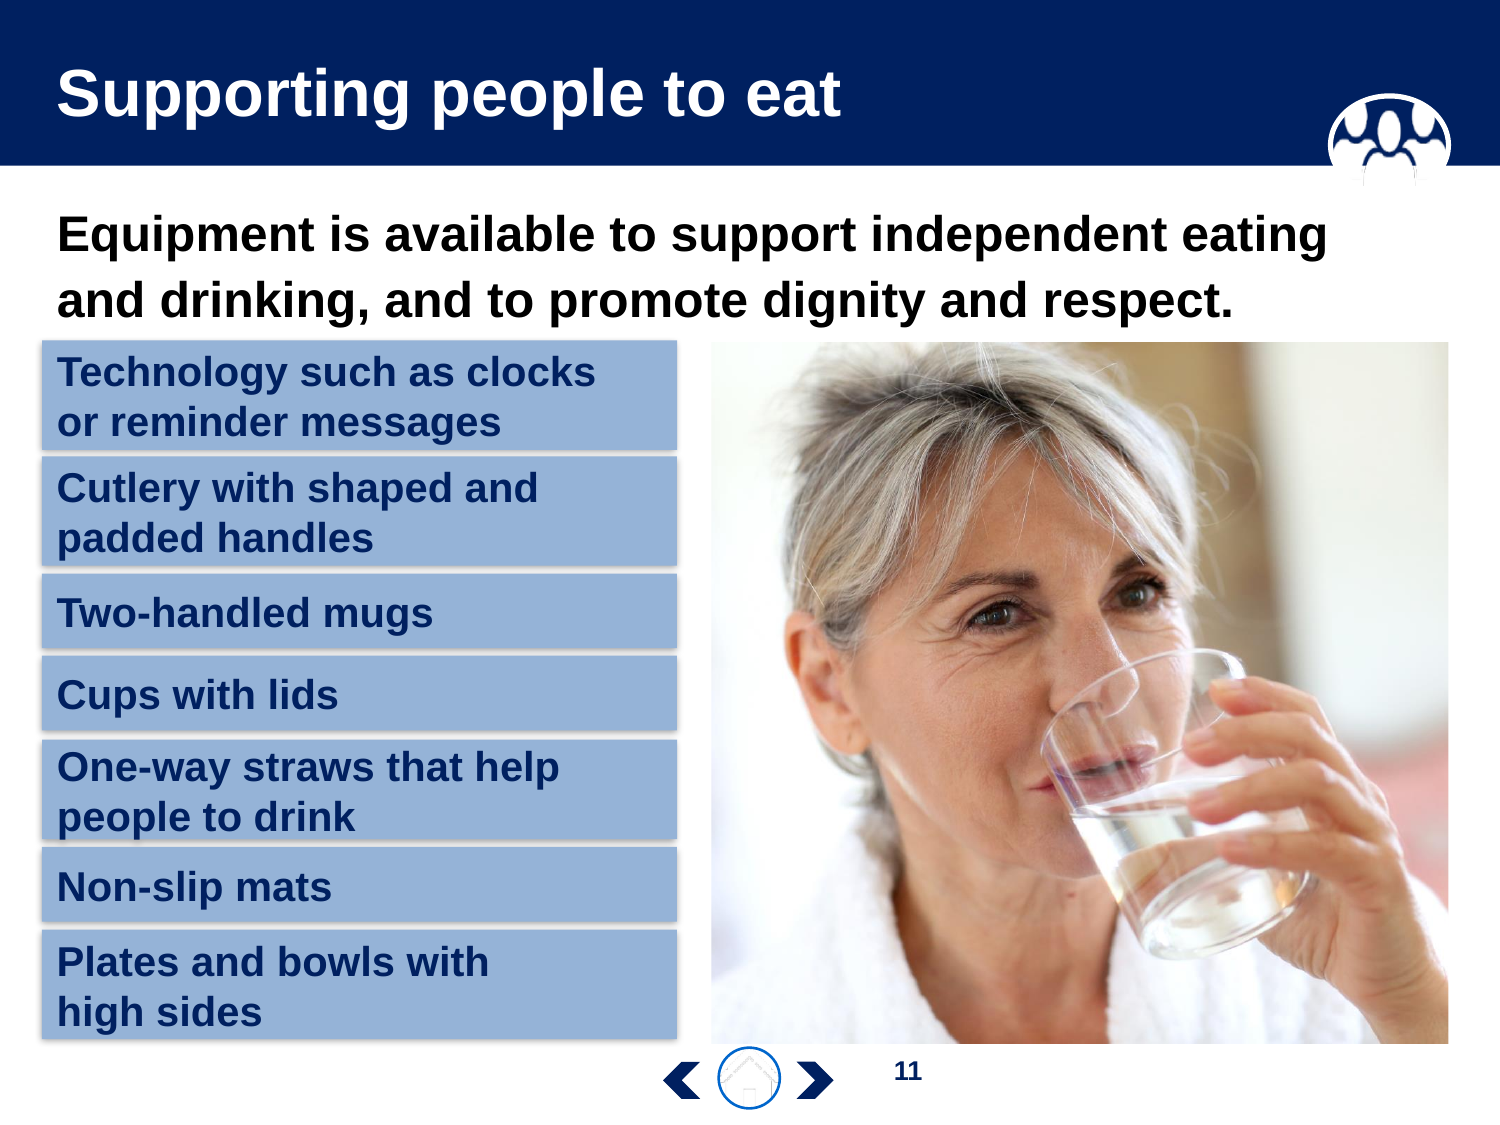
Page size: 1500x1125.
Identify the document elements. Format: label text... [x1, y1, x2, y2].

text_box Non-slip mats [41, 846, 678, 922]
text_box Cutlery with shaped and padded handles [41, 456, 678, 567]
picture [1330, 95, 1449, 195]
text_box One-way straws that help people to drink [41, 739, 678, 840]
text_box Cups with lids [41, 655, 678, 731]
picture [721, 1049, 778, 1107]
text_box Technology such as clocks or reminder messages [41, 340, 678, 451]
list Equipment is available to support independent eating and drinking, and to promote dignity and respect. [41, 188, 1392, 339]
text_box Two-handled mugs [41, 573, 678, 649]
picture [711, 342, 1449, 1044]
title Supporting people to eat [41, 14, 1227, 166]
text_box Plates and bowls with high sides [41, 929, 678, 1040]
